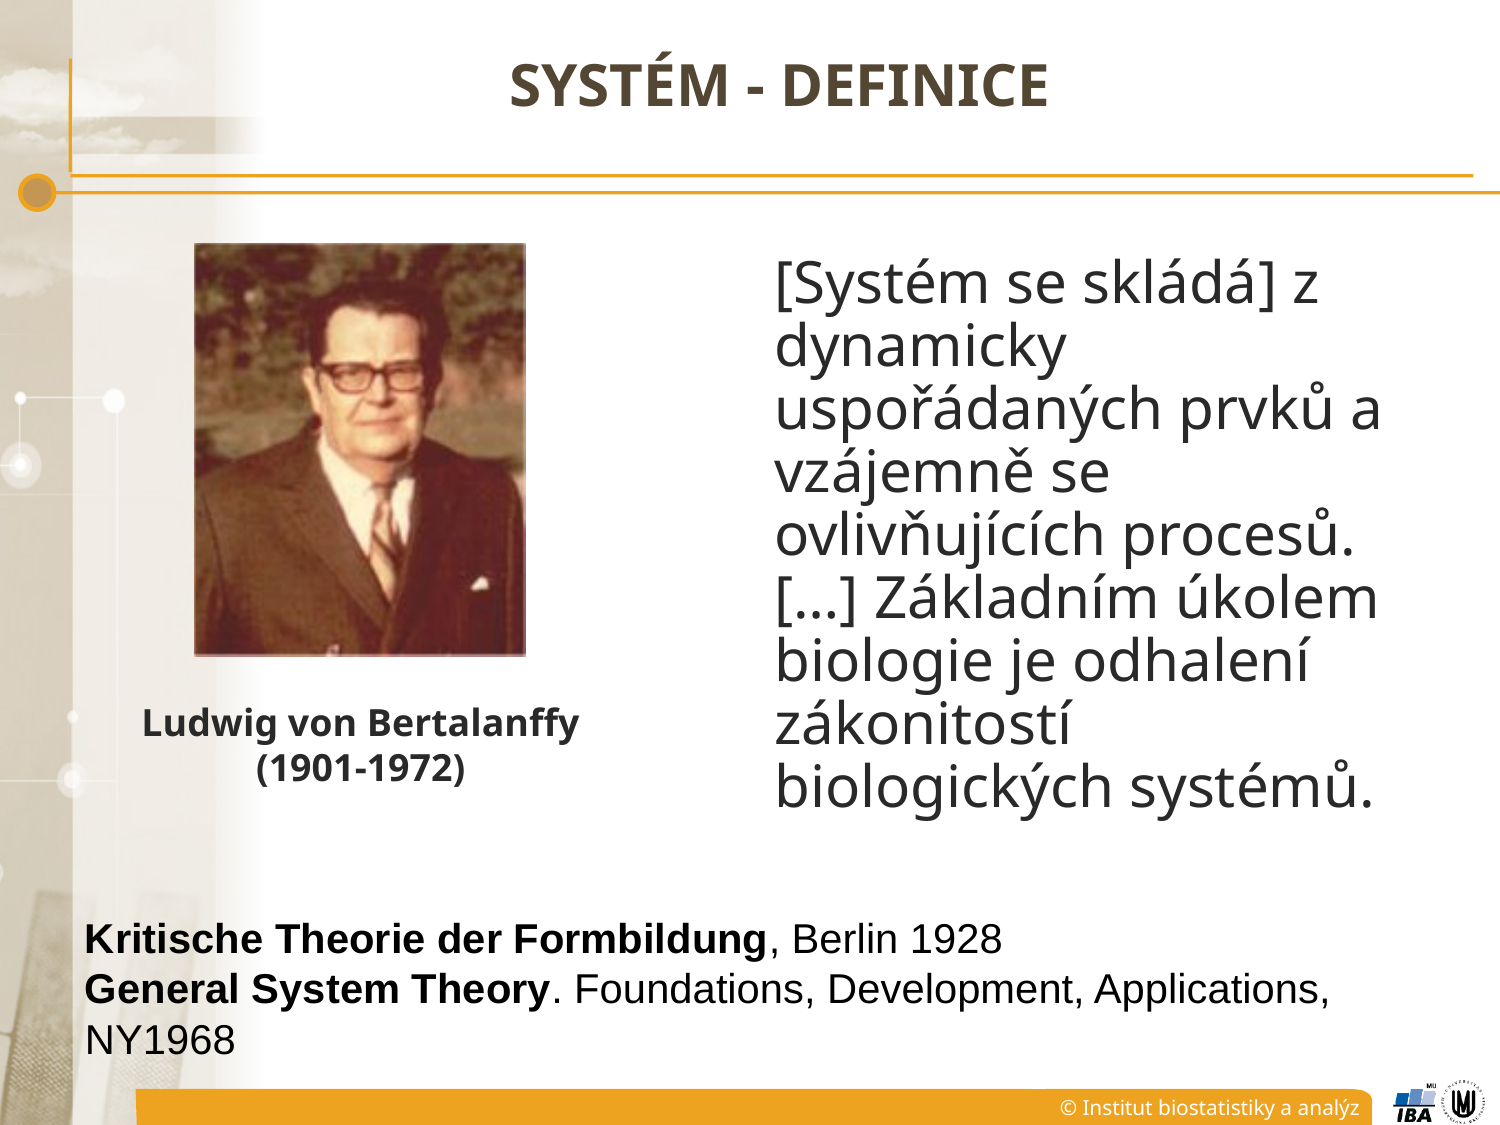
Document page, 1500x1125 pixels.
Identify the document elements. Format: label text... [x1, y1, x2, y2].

picture [1441, 1080, 1485, 1124]
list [194, 243, 526, 657]
text_box Ludwig von Bertalanffy (1901-1972) [70, 691, 661, 797]
picture [0, 0, 278, 1125]
text_box Kritische Theorie der Formbildung, Berlin 1928 General System Theory. Foundations, Development, Applications, NY1968 [70, 904, 1471, 1070]
list [Systém se skládá] z dynamicky uspořádaných prvků a vzájemně se ovlivňujících procesů. […] Základním úkolem biologie je odhalení zákonitostí biologických systémů. [703, 246, 1426, 849]
picture [1393, 1083, 1436, 1122]
title SYSTÉM - definice [82, 9, 1477, 165]
